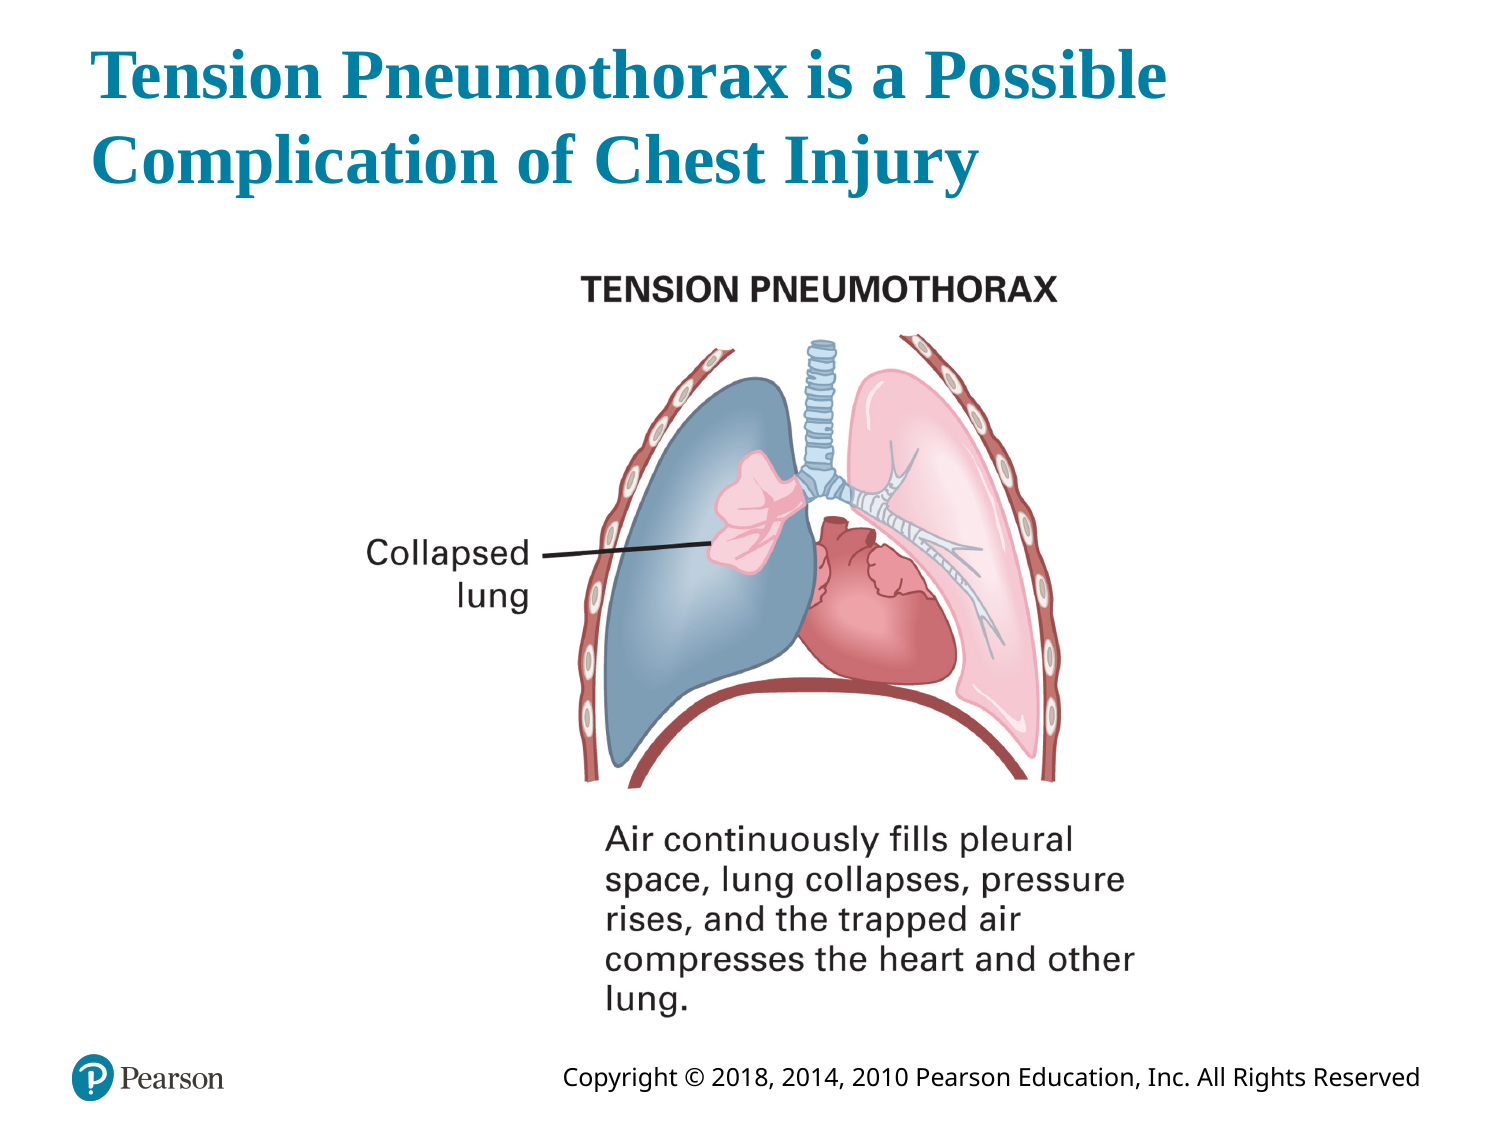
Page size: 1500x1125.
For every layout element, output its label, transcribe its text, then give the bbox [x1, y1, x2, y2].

title Tension Pneumothorax is a Possible Complication of Chest Injury [75, 37, 1425, 213]
picture [80, 1063, 106, 1088]
picture [364, 271, 1135, 1019]
picture [72, 1054, 88, 1070]
picture [98, 1054, 224, 1101]
picture [72, 1087, 83, 1101]
